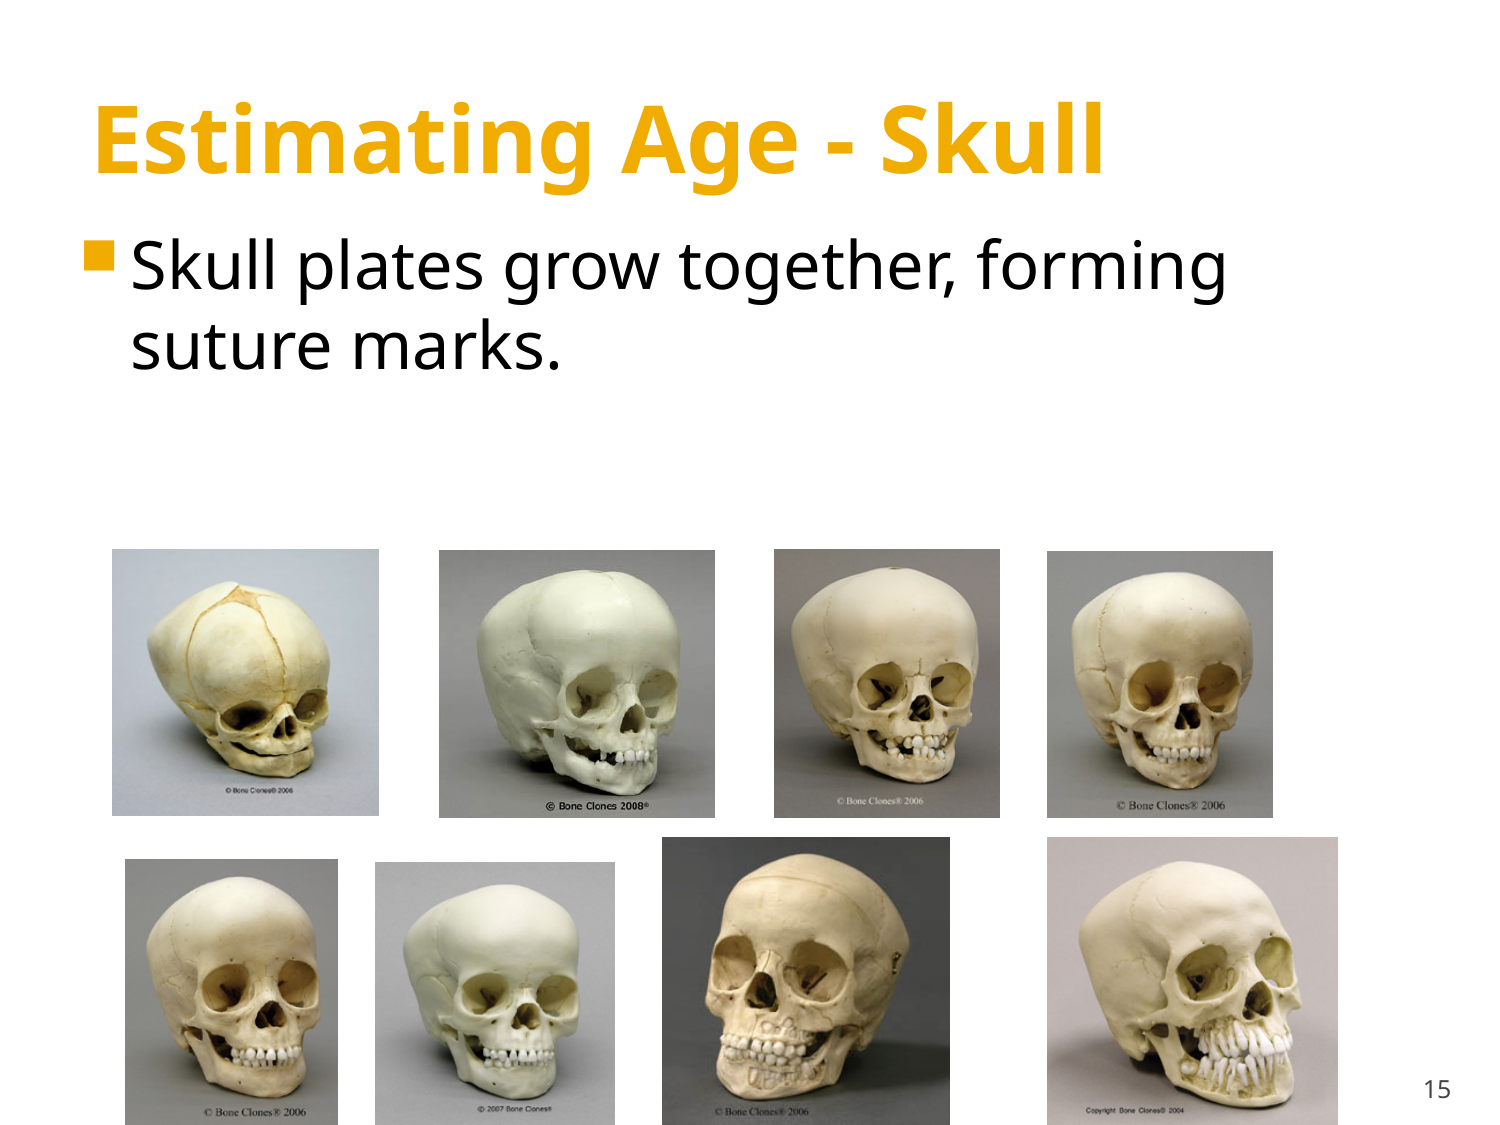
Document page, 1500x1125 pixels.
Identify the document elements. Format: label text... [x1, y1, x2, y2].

picture [774, 549, 1000, 818]
picture [662, 837, 950, 1125]
picture [1047, 551, 1273, 818]
picture [124, 859, 338, 1125]
list Skull plates grow together, forming suture marks. [50, 208, 1425, 967]
picture [439, 550, 715, 818]
picture [1047, 837, 1338, 1125]
picture [112, 549, 379, 816]
slide_number 15 [1345, 1062, 1467, 1108]
title Estimating Age - Skull [75, 33, 1425, 208]
picture [374, 862, 615, 1125]
